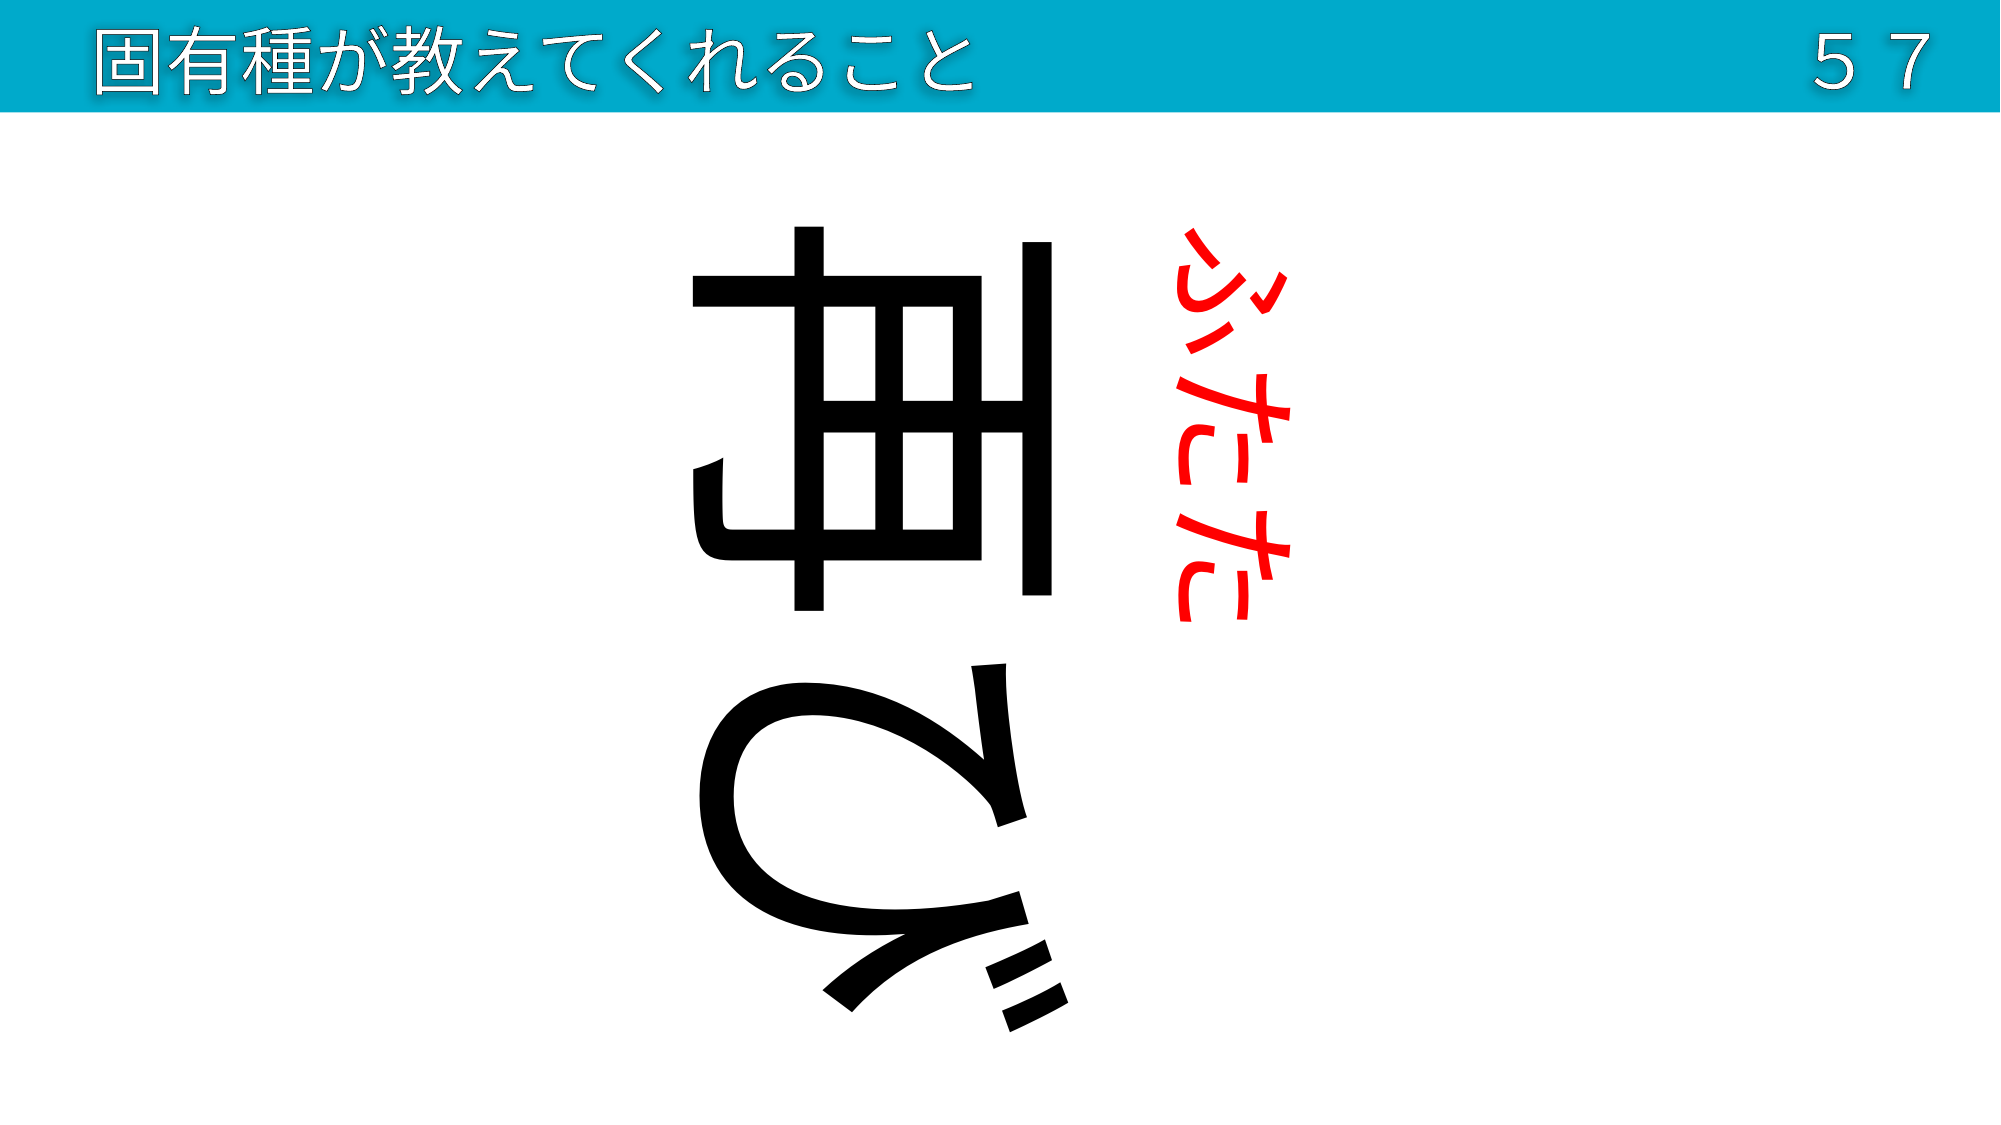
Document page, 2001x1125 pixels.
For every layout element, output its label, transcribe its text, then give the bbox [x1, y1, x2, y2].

text_box 固有種が教えてくれること [75, 6, 1225, 112]
text_box [0, 0, 2000, 113]
text_box ５７ [1782, 6, 1963, 112]
text_box 再び [616, 195, 1152, 1125]
text_box ふたた [1152, 208, 1327, 640]
